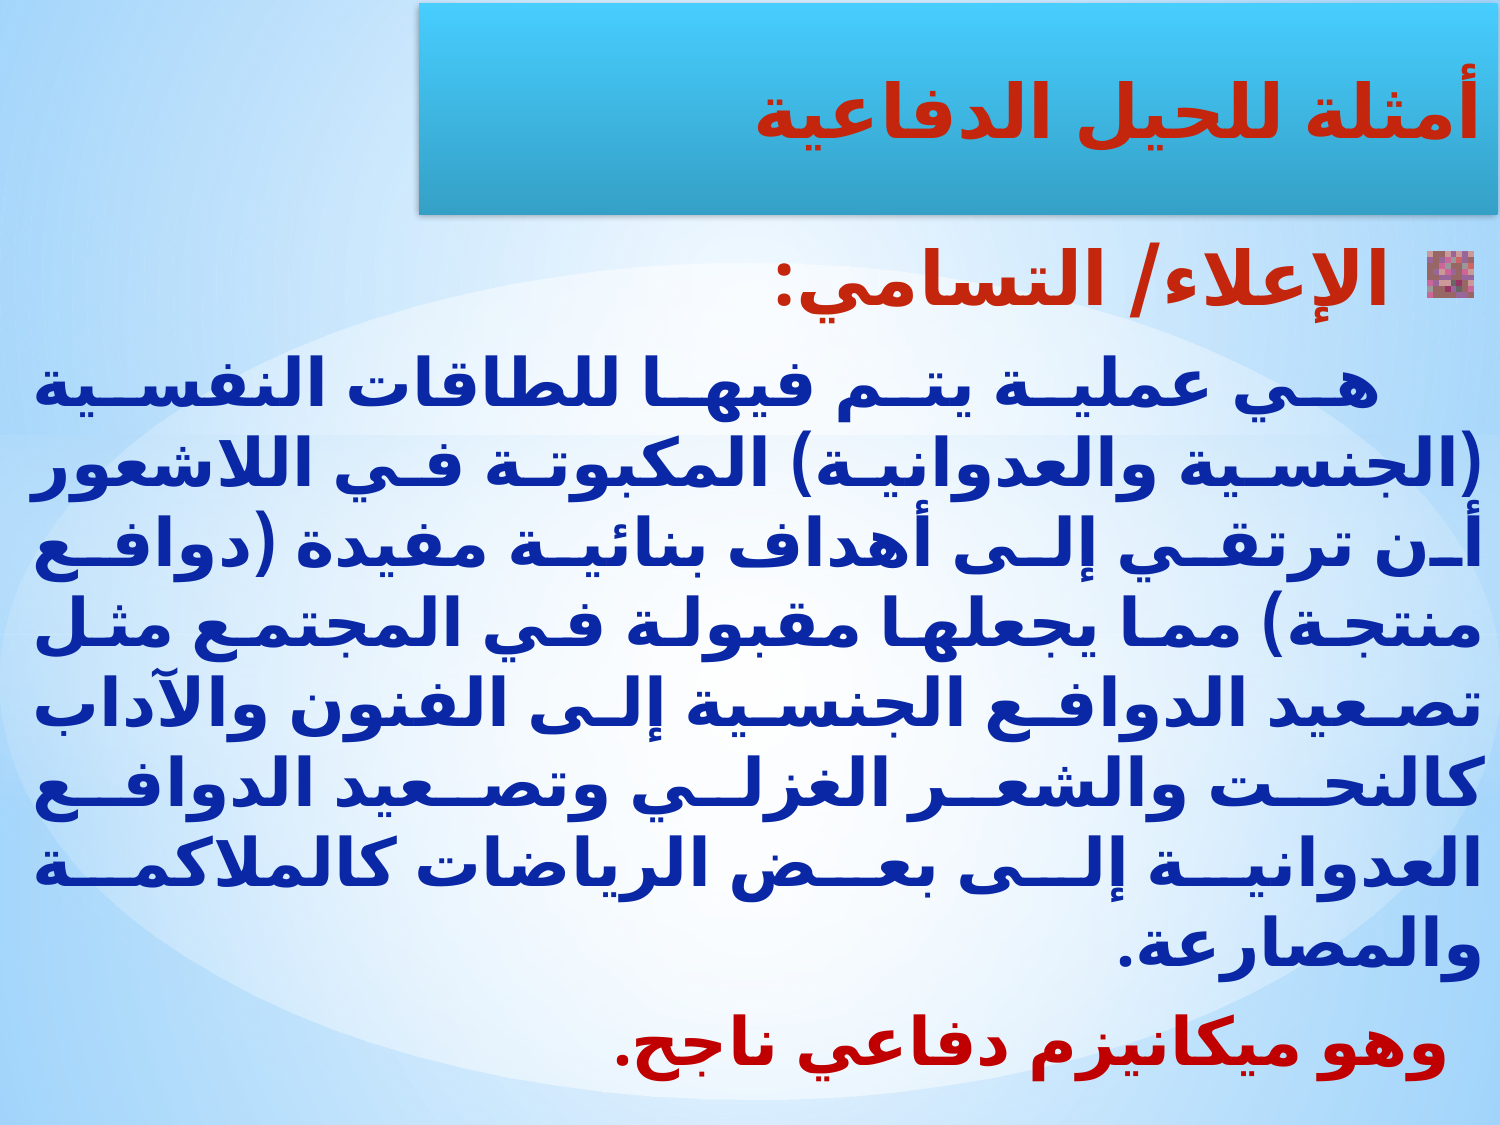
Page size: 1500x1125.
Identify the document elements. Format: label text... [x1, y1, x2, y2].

subtitle الإعلاء/ التسامي: هي عملية يتم فيها للطاقات النفسية (الجنسية والعدوانية) المكبوتة في اللاشعور أن ترتقي إلى أهداف بنائية مفيدة (دوافع منتجة) مما يجعلها مقبولة في المجتمع مثل تصعيد الدوافع الجنسية إلى الفنون والآداب كالنحت والشعر الغزلي وتصعيد الدوافع العدوانية إلى بعض الرياضات كالملاكمة والمصارعة. وهو ميكانيزم دفاعي ناجح. [17, 0, 1500, 1094]
picture [1416, 240, 1486, 310]
text_box أمثلة للحيل الدفاعية [419, 3, 1498, 215]
